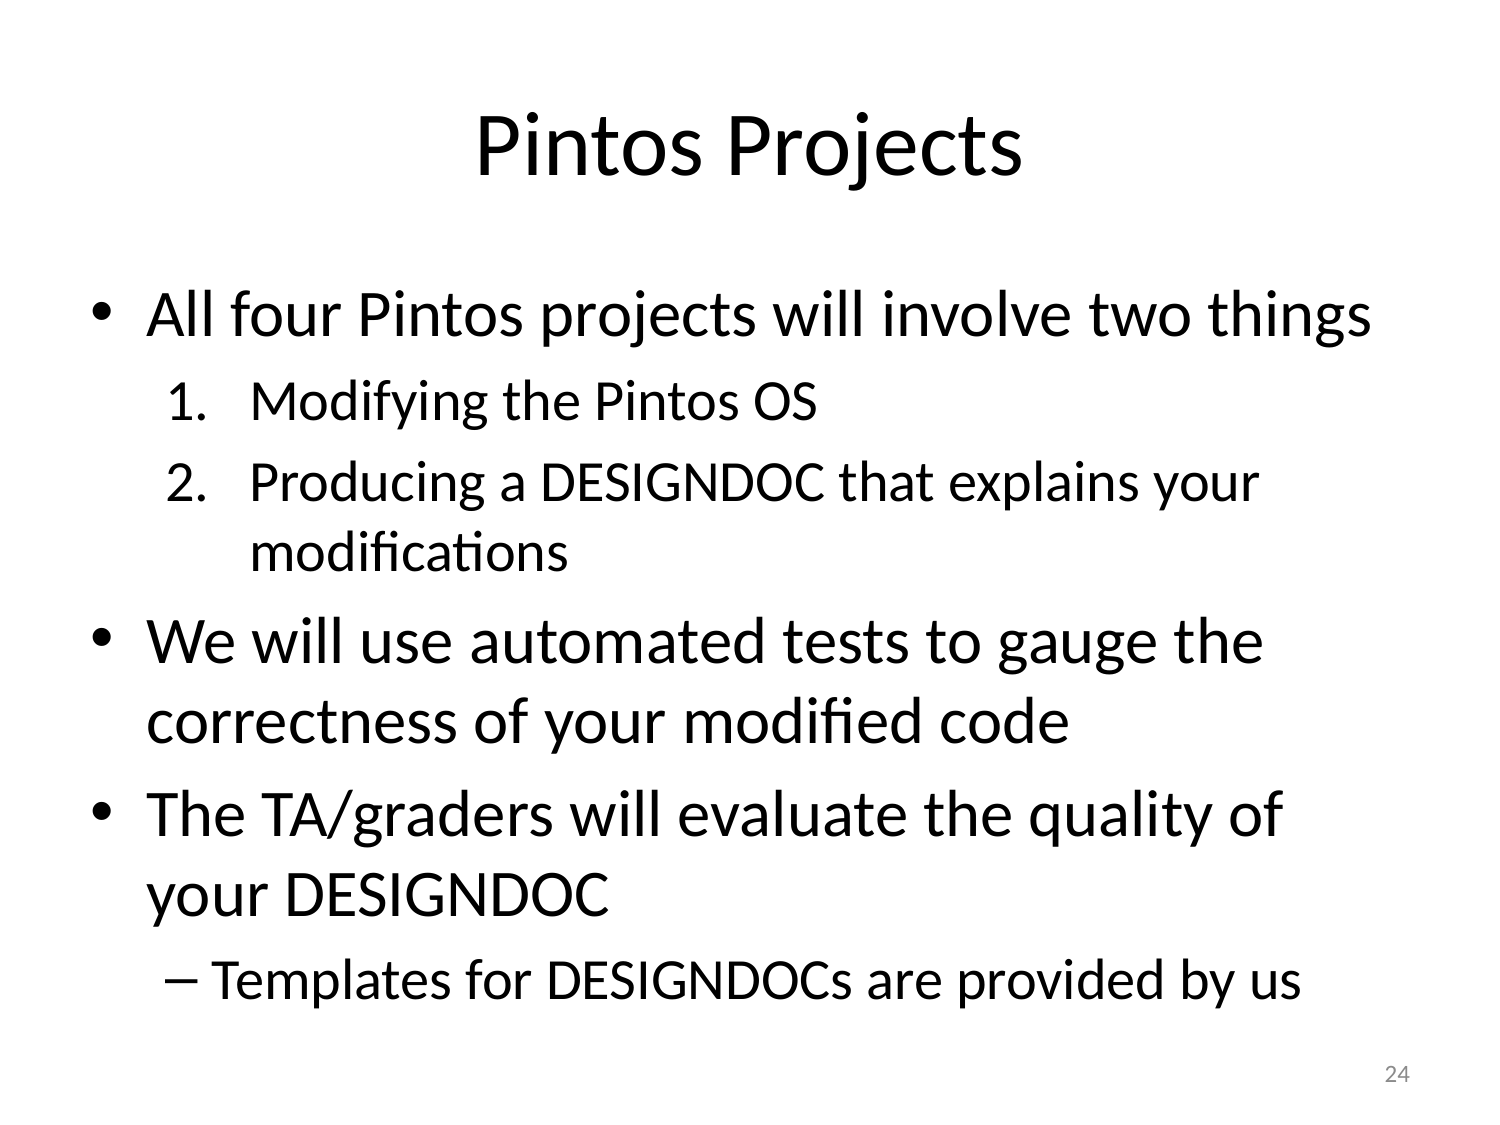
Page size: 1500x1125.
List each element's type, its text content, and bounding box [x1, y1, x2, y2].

slide_number 24 [1074, 1042, 1425, 1103]
list All four Pintos projects will involve two things Modifying the Pintos OS Producing a DESIGNDOC that explains your modifications We will use automated tests to gauge the correctness of your modified code The TA/graders will evaluate the quality of your DESIGNDOC Templates for DESIGNDOCs are provided by us [75, 262, 1425, 1103]
title Pintos Projects [75, 45, 1425, 233]
